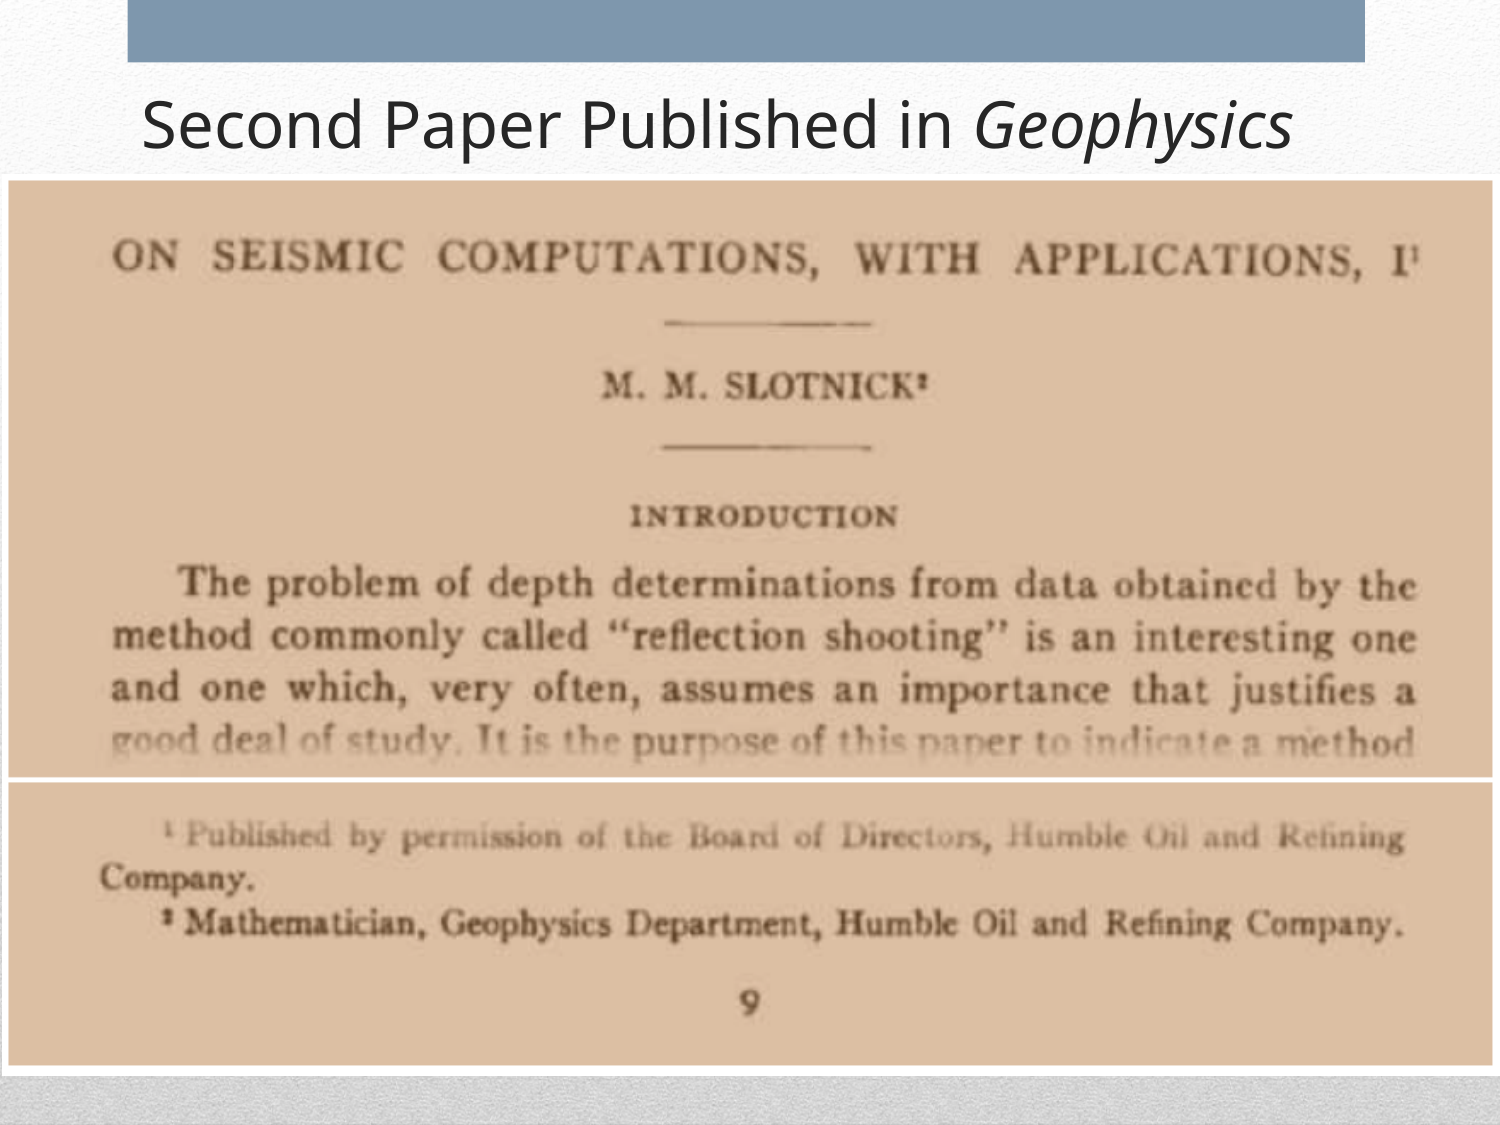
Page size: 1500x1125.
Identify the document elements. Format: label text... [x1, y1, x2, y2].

picture [2, 174, 1500, 1077]
title Second Paper Published in Geophysics [126, 4, 1462, 174]
